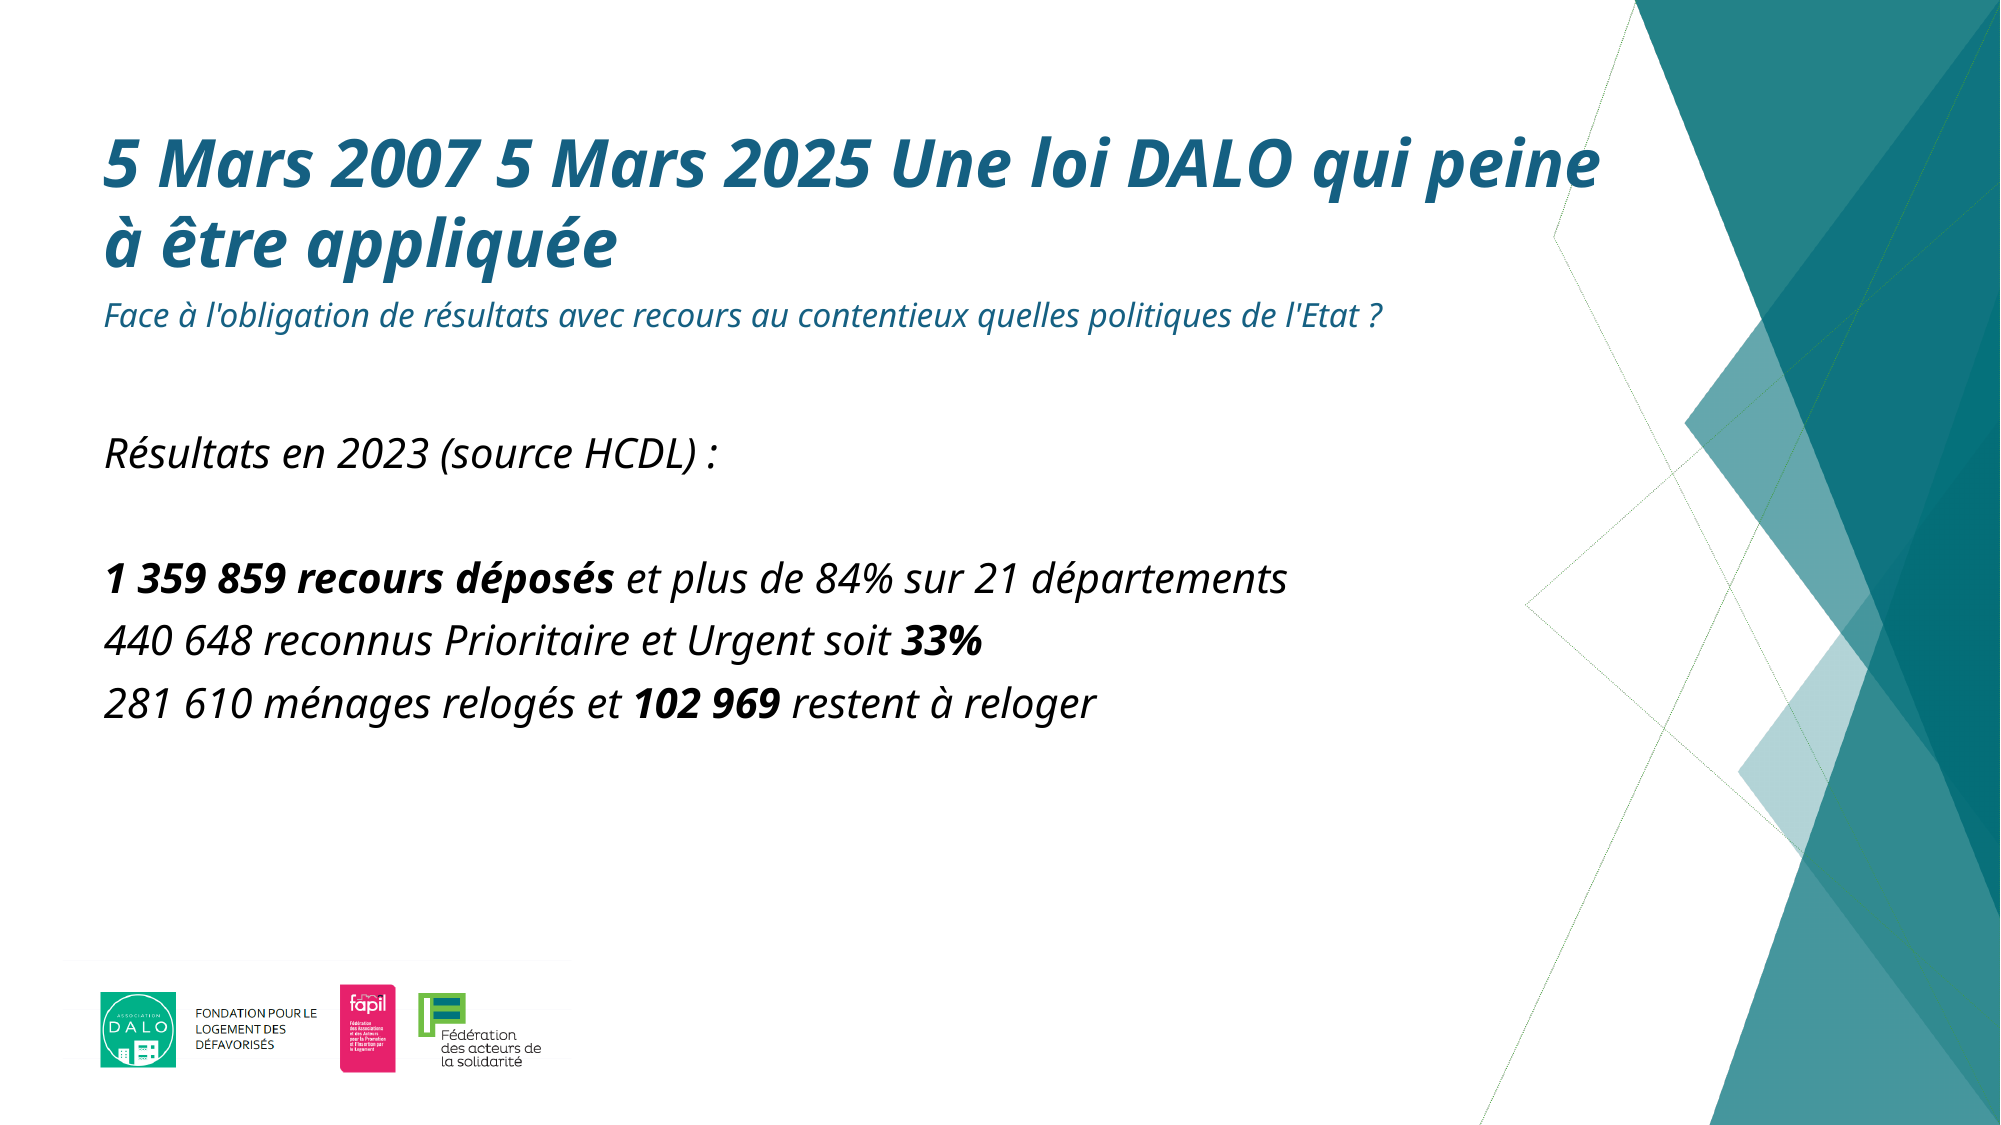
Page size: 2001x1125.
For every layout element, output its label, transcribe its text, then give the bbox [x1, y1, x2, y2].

text_box 5 Mars 2007 5 Mars 2025 Une loi DALO qui peine à être appliquée Face à l'obligation de résultats avec recours au contentieux quelles politiques de l'Etat ? [88, 113, 1635, 342]
picture [0, 0, 2000, 1125]
text_box Résultats en 2023 (source HCDL) : 1 359 859 recours déposés et plus de 84% sur 21 départements 440 648 reconnus Prioritaire et Urgent soit 33% 281 610 ménages relogés et 102 969 restent à reloger [88, 366, 1676, 839]
